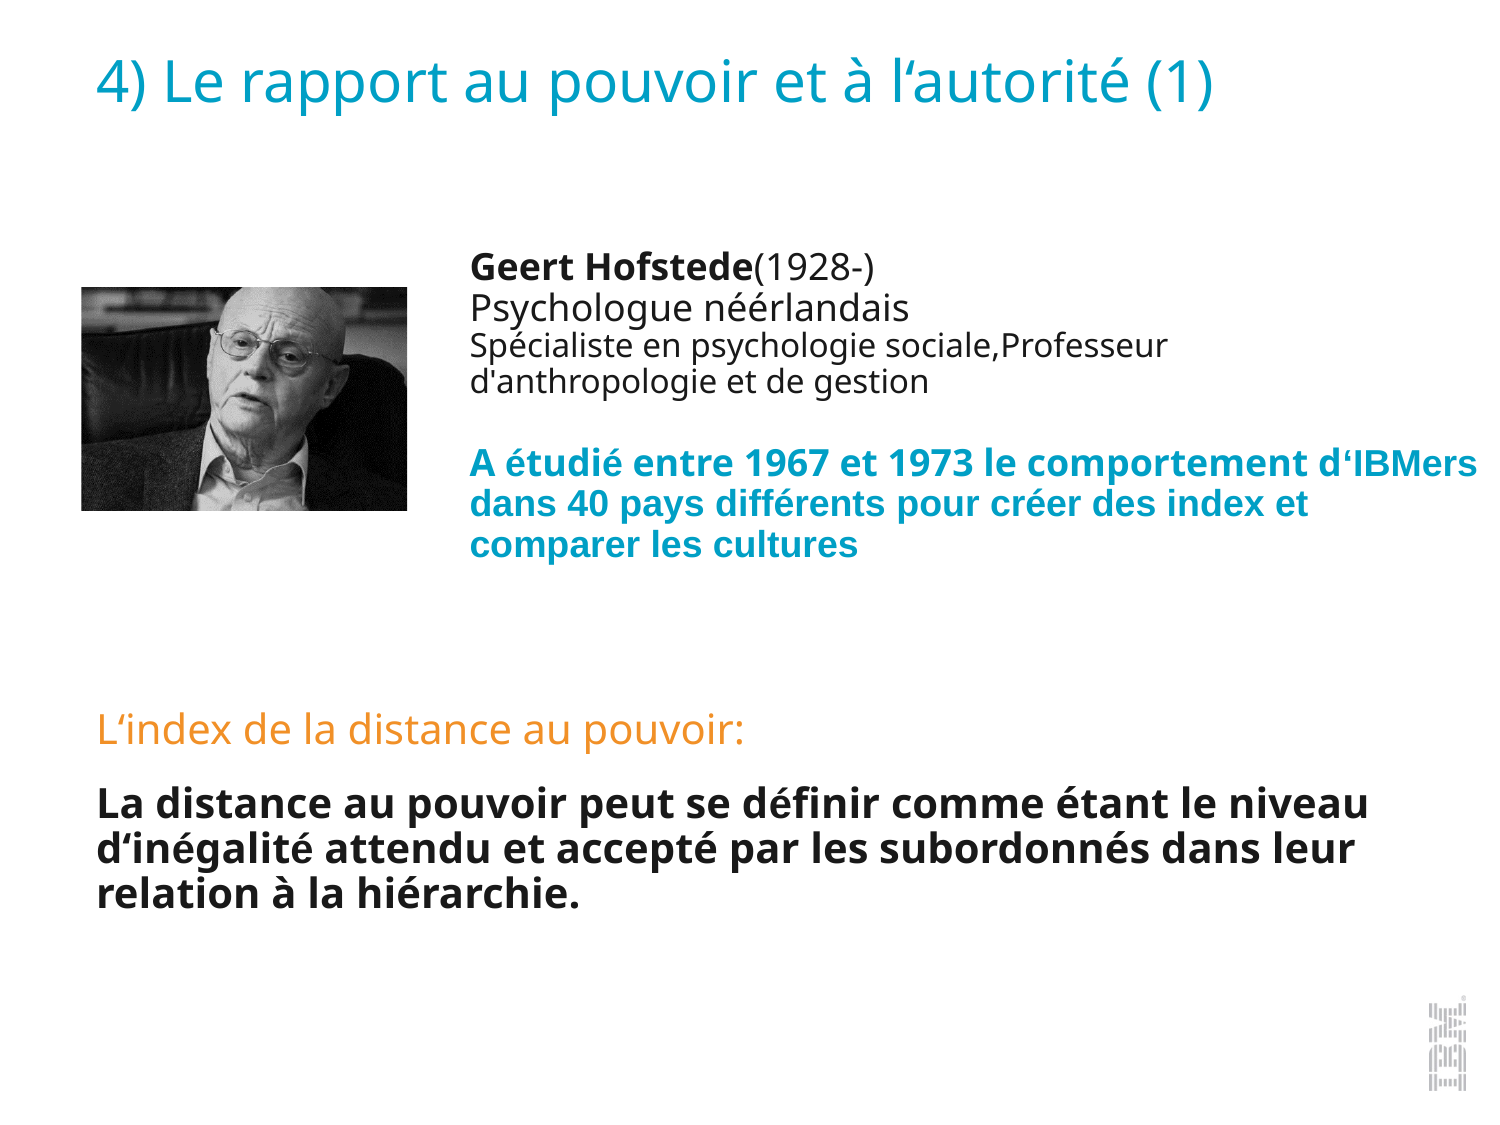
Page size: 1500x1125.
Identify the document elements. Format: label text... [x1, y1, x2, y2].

text_box Geert Hofstede(1928-) Psychologue néérlandais Spécialiste en psychologie sociale,Professeur d'anthropologie et de gestion [454, 240, 1376, 409]
text_box L‘index de la distance au pouvoir: [81, 700, 815, 761]
picture [1429, 995, 1466, 1091]
text_box La distance au pouvoir peut se définir comme étant le niveau d‘inégalité attendu et accepté par les subordonnés dans leur relation à la hiérarchie. [81, 774, 1463, 925]
text_box 4) Le rapport au pouvoir et à l‘autorité (1) [81, 44, 1493, 186]
picture [81, 286, 408, 512]
text_box A étudié entre 1967 et 1973 le comportement d‘IBMers dans 40 pays différents pour créer des index et comparer les cultures [454, 436, 1500, 573]
